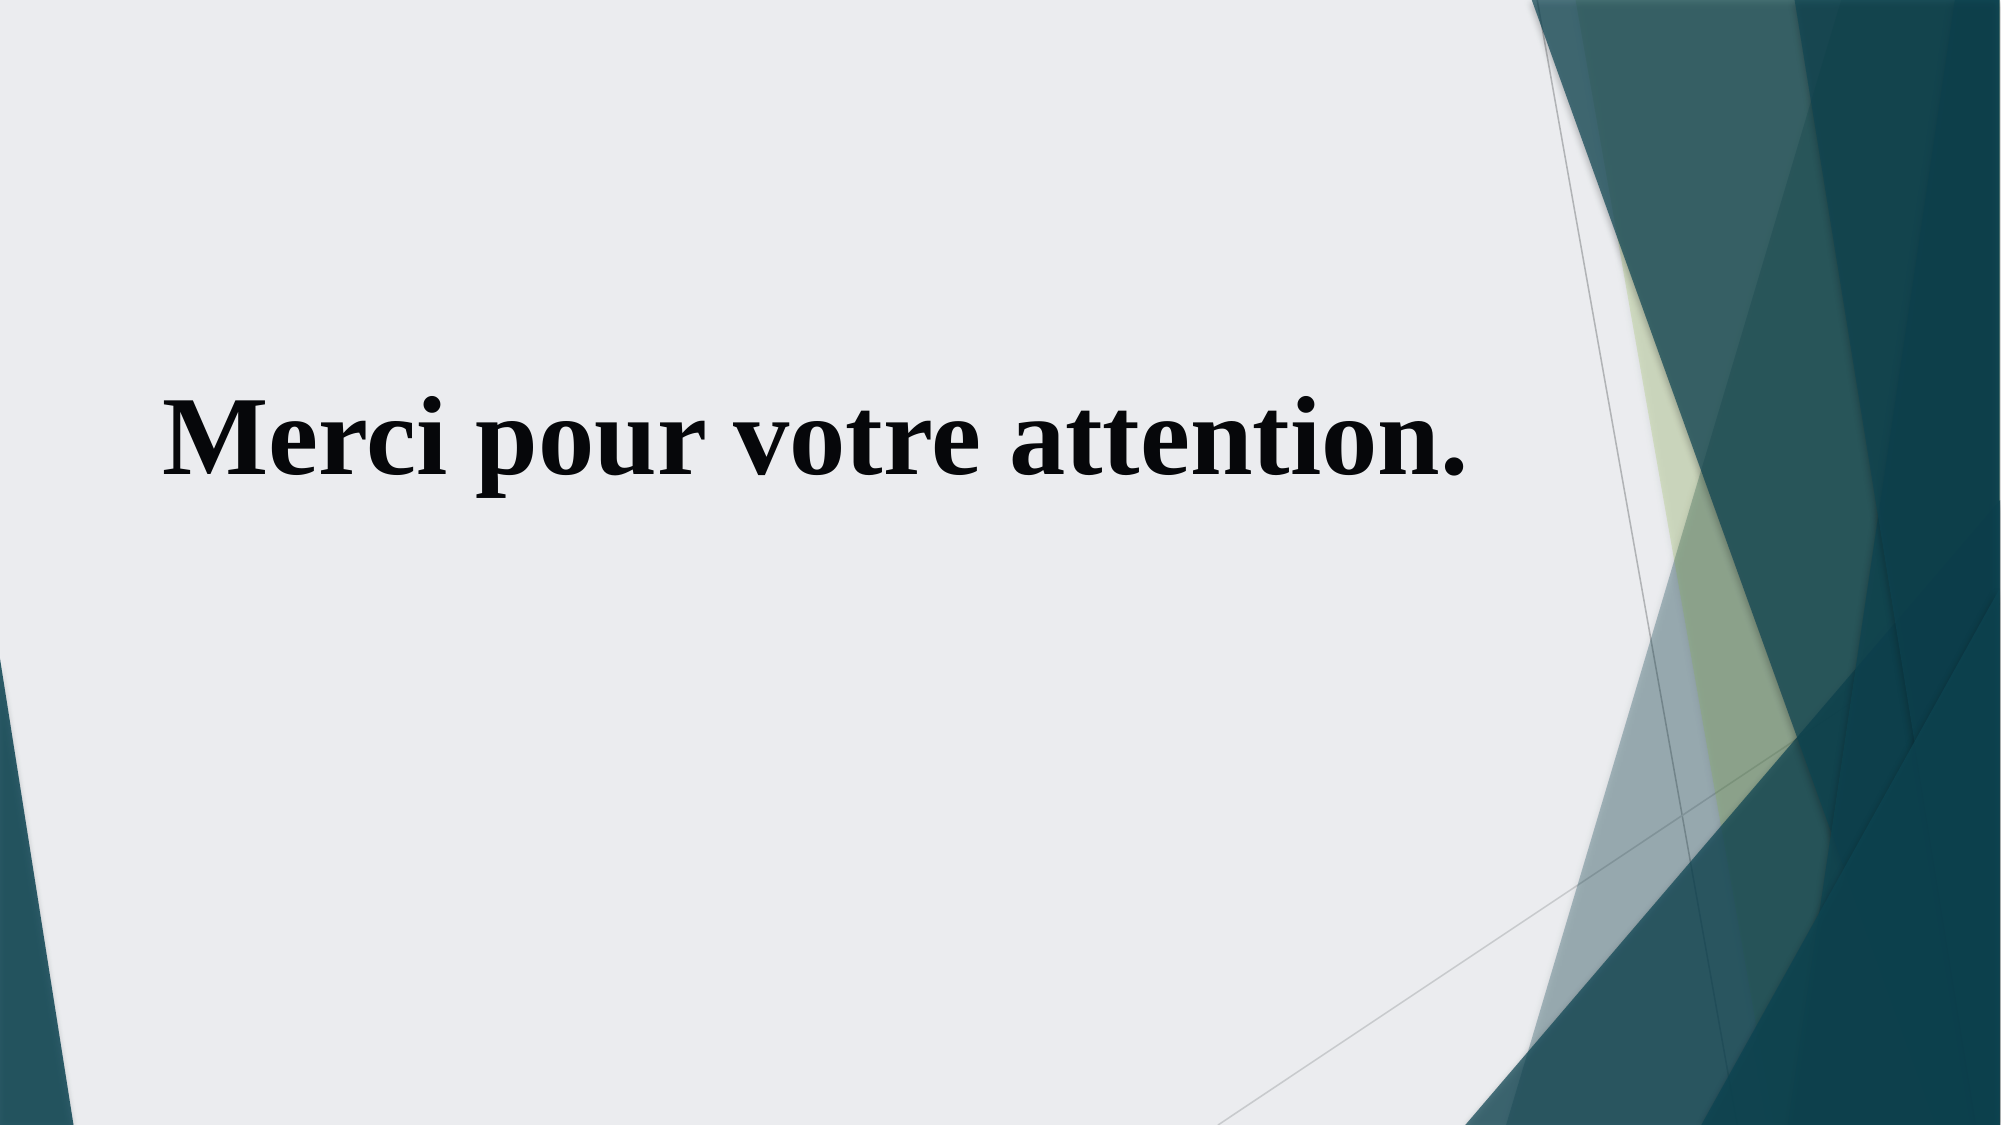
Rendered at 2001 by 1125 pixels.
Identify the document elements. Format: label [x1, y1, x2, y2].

text_box [0, 0, 2000, 1125]
